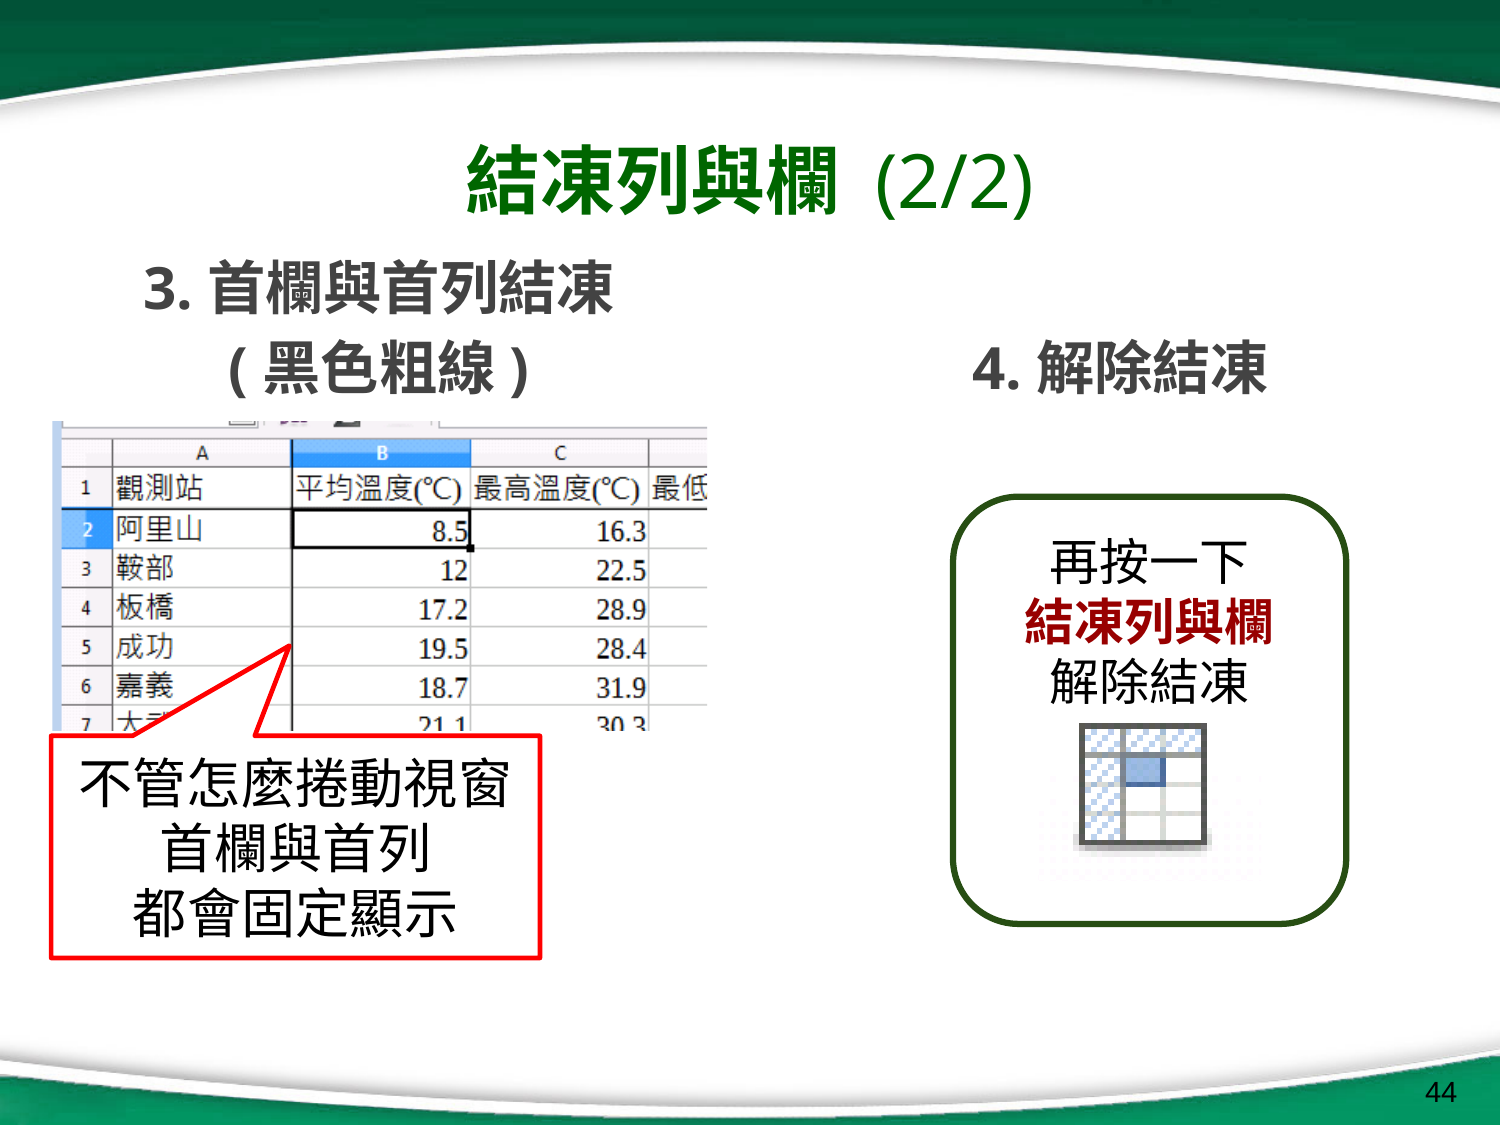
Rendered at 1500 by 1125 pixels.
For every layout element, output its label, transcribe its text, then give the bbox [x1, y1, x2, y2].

title 結凍列與欄 (2/2) [51, 112, 1449, 246]
text_box [952, 496, 1347, 924]
slide_number ‹#› [1410, 1056, 1500, 1125]
picture [0, 0, 1500, 1125]
subtitle 4.解除結凍 [792, 245, 1449, 417]
text_box 不管怎麼捲動視窗 首欄與首列 都會固定顯示 [51, 737, 540, 958]
text_box 再按一下 結凍列與欄 解除結凍 [1007, 556, 1292, 684]
subtitle 3.首欄與首列結凍 (黑色粗線) [51, 245, 708, 417]
